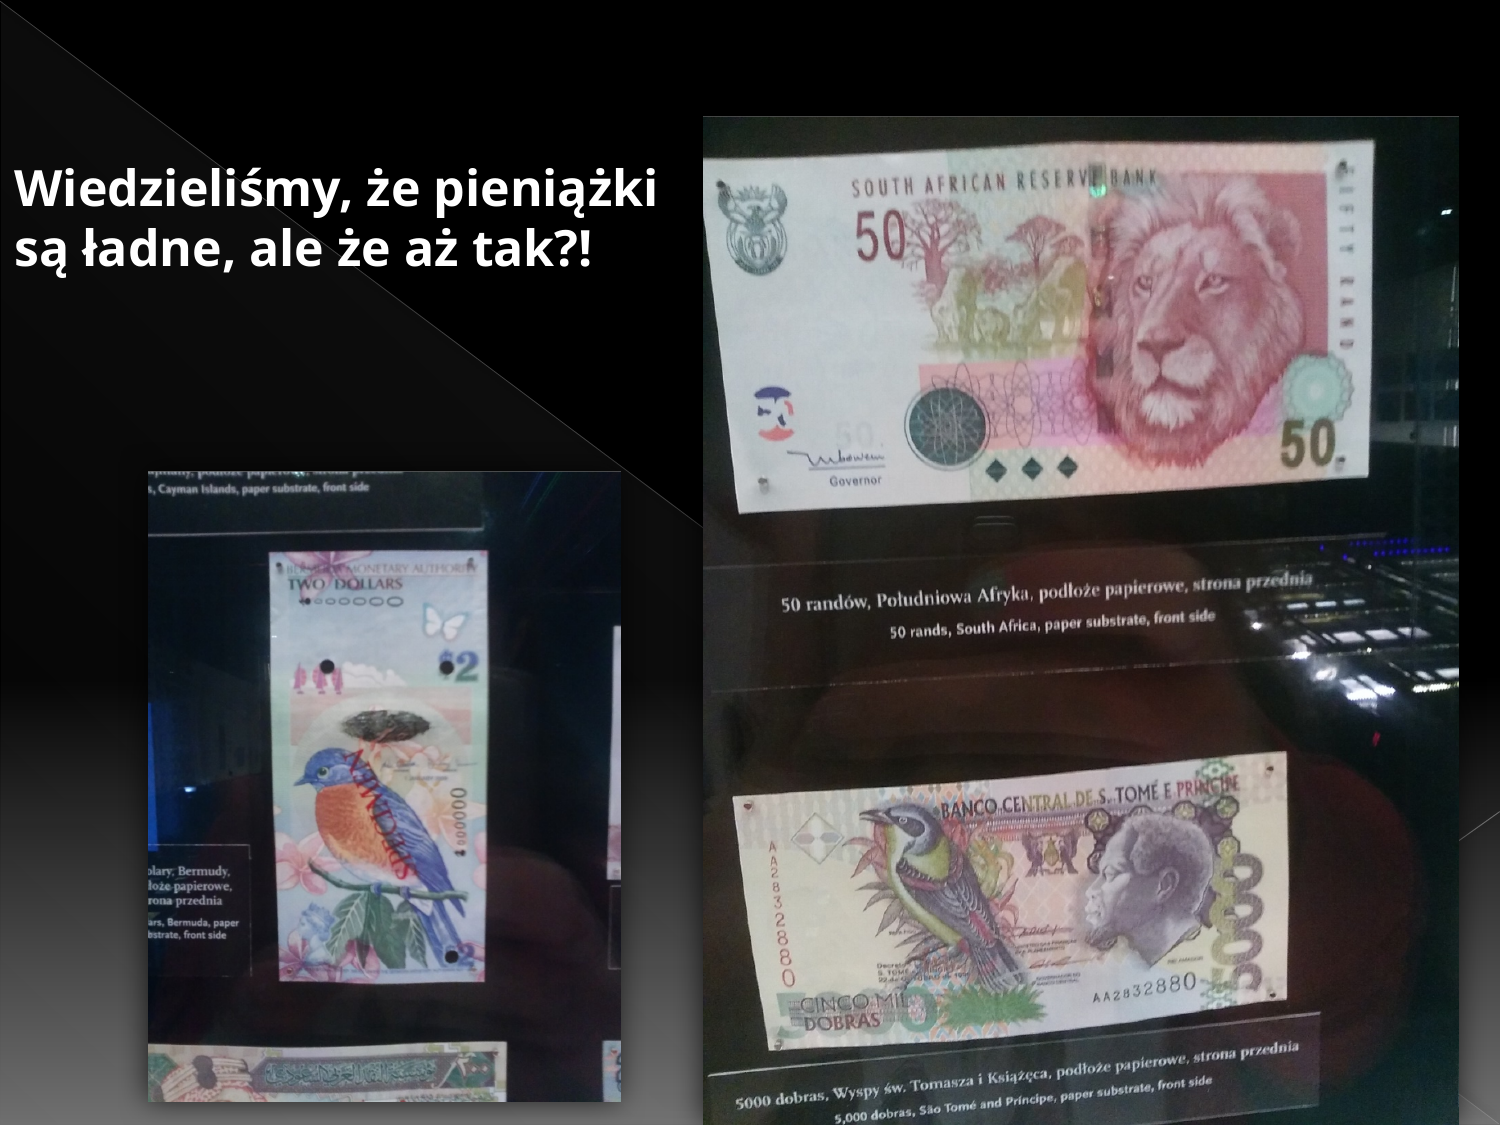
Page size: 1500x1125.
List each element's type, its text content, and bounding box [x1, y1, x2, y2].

text_box Wiedzieliśmy, że pieniążki są ładne, ale że aż tak?! [0, 148, 686, 284]
picture [68, 117, 1500, 1124]
